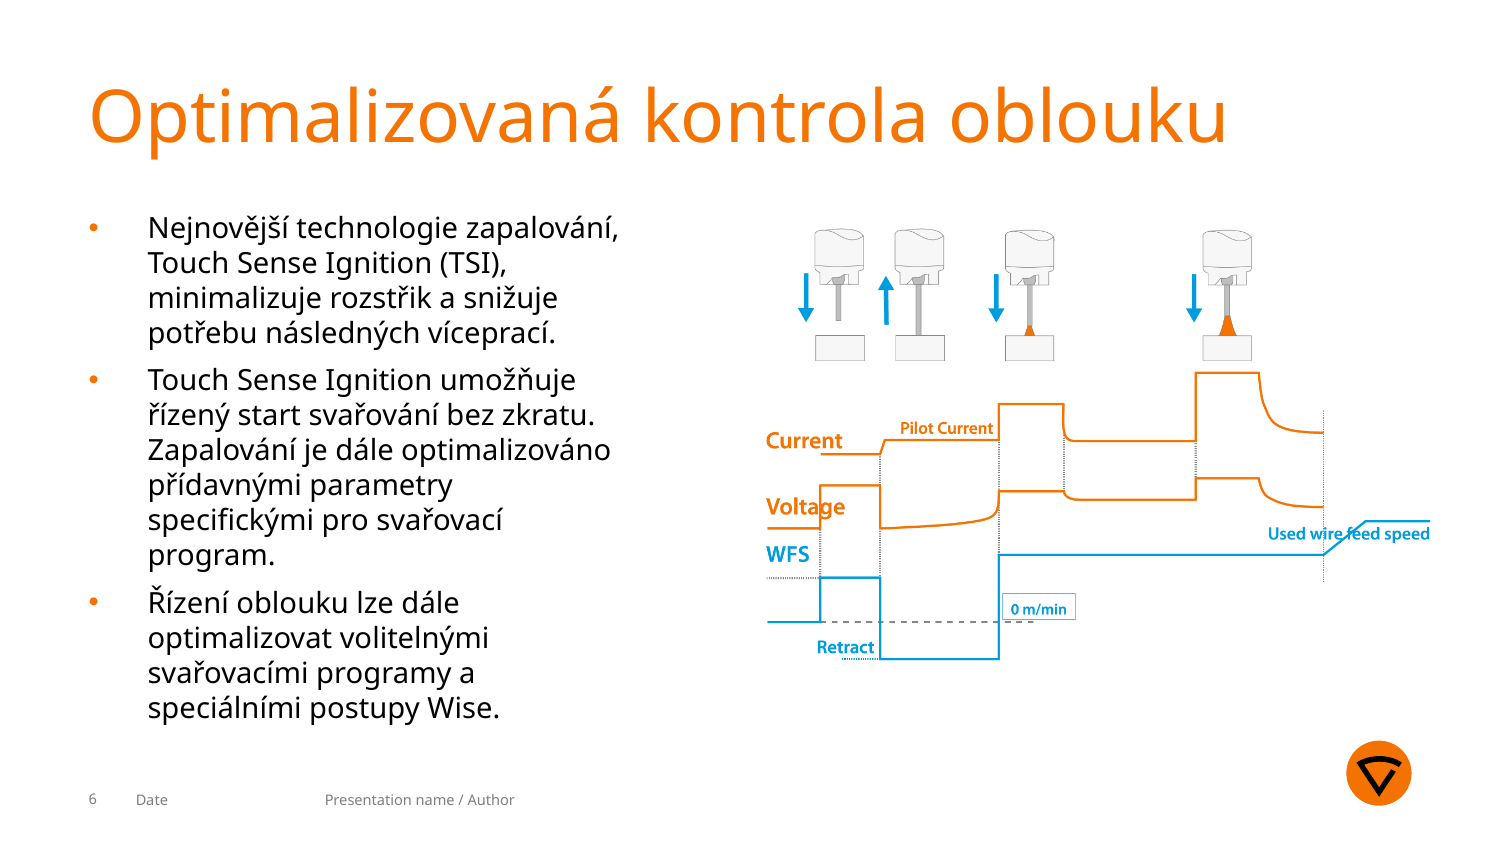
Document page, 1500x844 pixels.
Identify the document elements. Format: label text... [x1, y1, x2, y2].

title Optimalizovaná kontrola oblouku [88, 79, 1412, 186]
footer Presentation name / Author [324, 788, 1317, 812]
slide_number 6 [88, 788, 136, 812]
list Nejnovější technologie zapalování, Touch Sense Ignition (TSI), minimalizuje rozstřik a snižuje potřebu následných víceprací. Touch Sense Ignition umožňuje řízený start svařování bez zkratu. Zapalování je dále optimalizováno přídavnými parametry specifickými pro svařovací program. Řízení oblouku lze dále optimalizovat volitelnými svařovacími programy a speciálními postupy Wise. [88, 209, 620, 718]
picture [749, 209, 1442, 695]
slide_number Date [136, 788, 324, 812]
